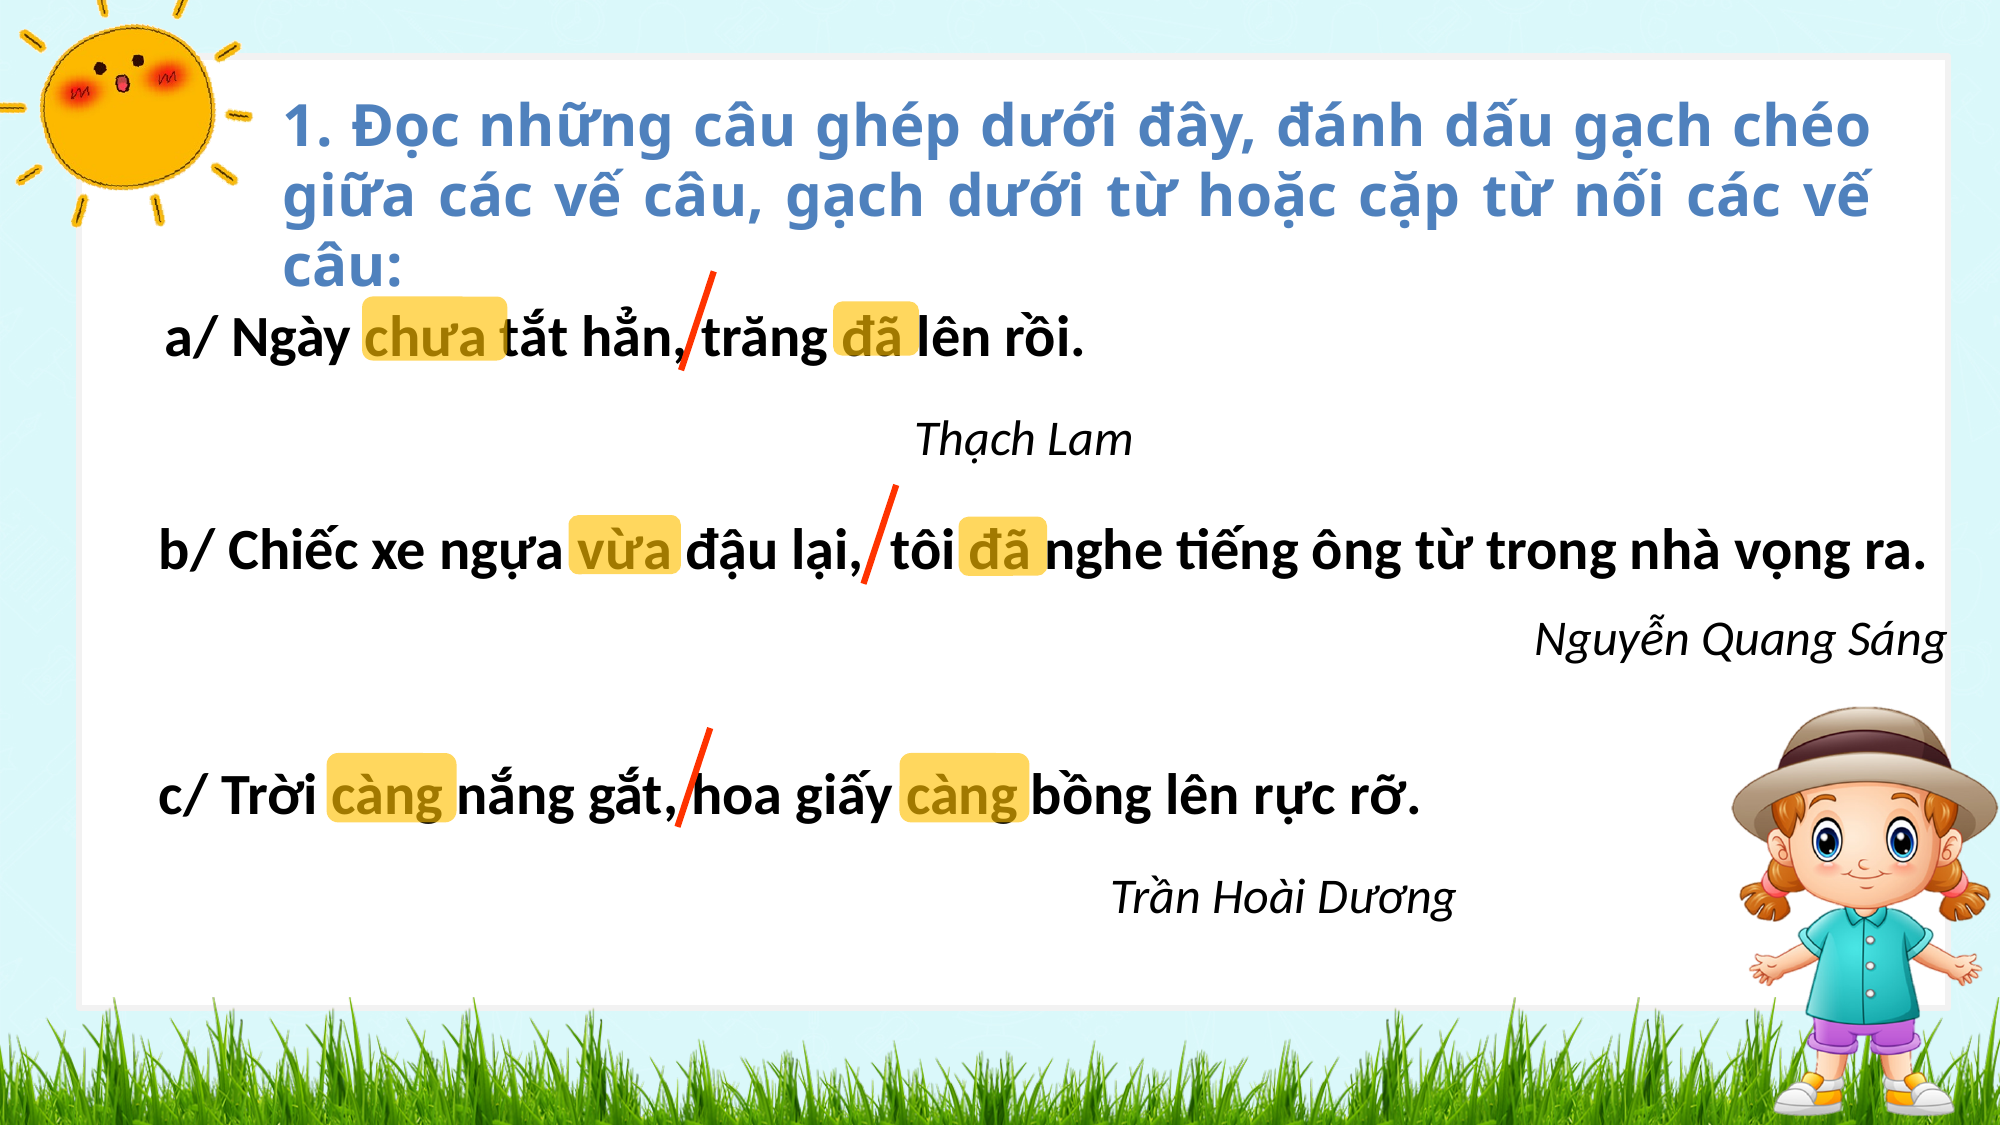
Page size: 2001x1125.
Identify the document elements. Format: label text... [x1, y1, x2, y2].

picture [0, 0, 2000, 1125]
text_box [956, 514, 1050, 578]
text_box b/ Chiếc xe ngựa vừa đậu lại, tôi đã nghe tiếng ông từ trong nhà vọng ra. Nguyễn Quang Sáng [144, 503, 1964, 674]
text_box [830, 299, 921, 358]
text_box [324, 750, 459, 825]
text_box [897, 750, 1032, 825]
text_box c/ Trời càng nắng gắt, hoa giấy càng bồng lên rực rỡ. Trần Hoài Dương [144, 748, 1473, 933]
text_box 1. Đọc những câu ghép dưới đây, đánh dấu gạch chéo giữa các vế câu, gạch dưới từ hoặc cặp từ nối các vế câu: [267, 80, 1887, 305]
text_box [566, 512, 684, 577]
text_box a/ Ngày chưa tắt hẳn, trăng đã lên rồi. Thạch Lam [149, 290, 1603, 475]
text_box [359, 294, 510, 363]
